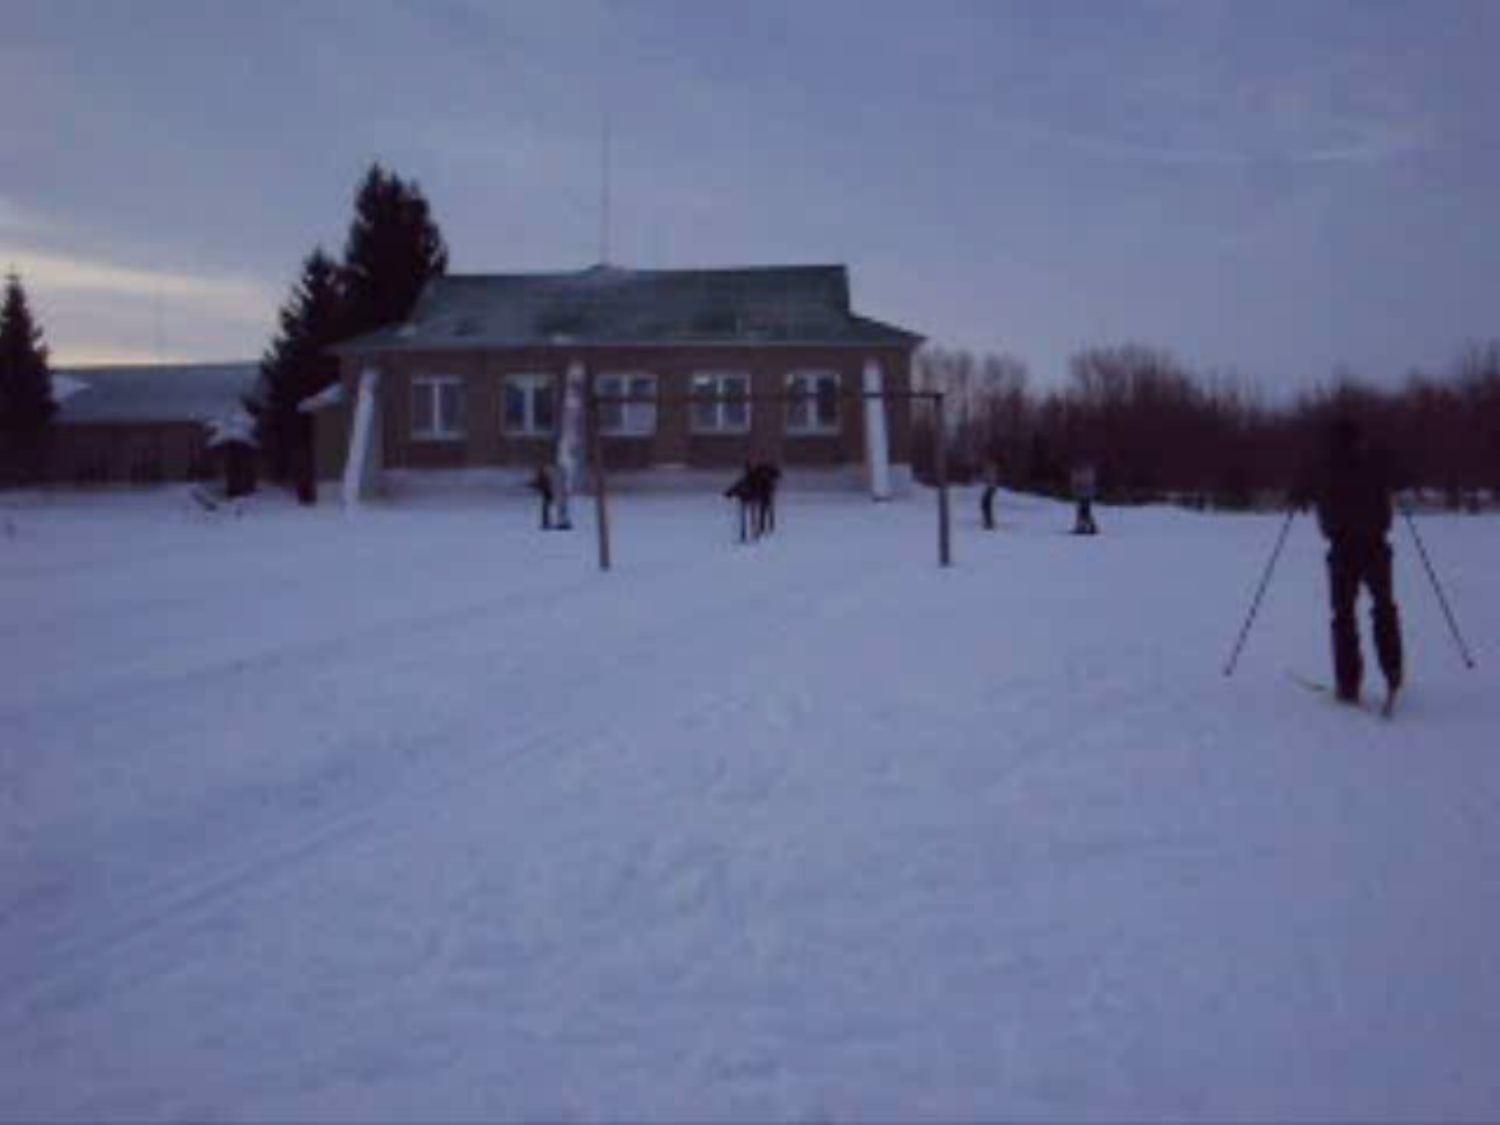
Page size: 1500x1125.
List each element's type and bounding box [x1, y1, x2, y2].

text_box [0, 0, 1500, 1125]
